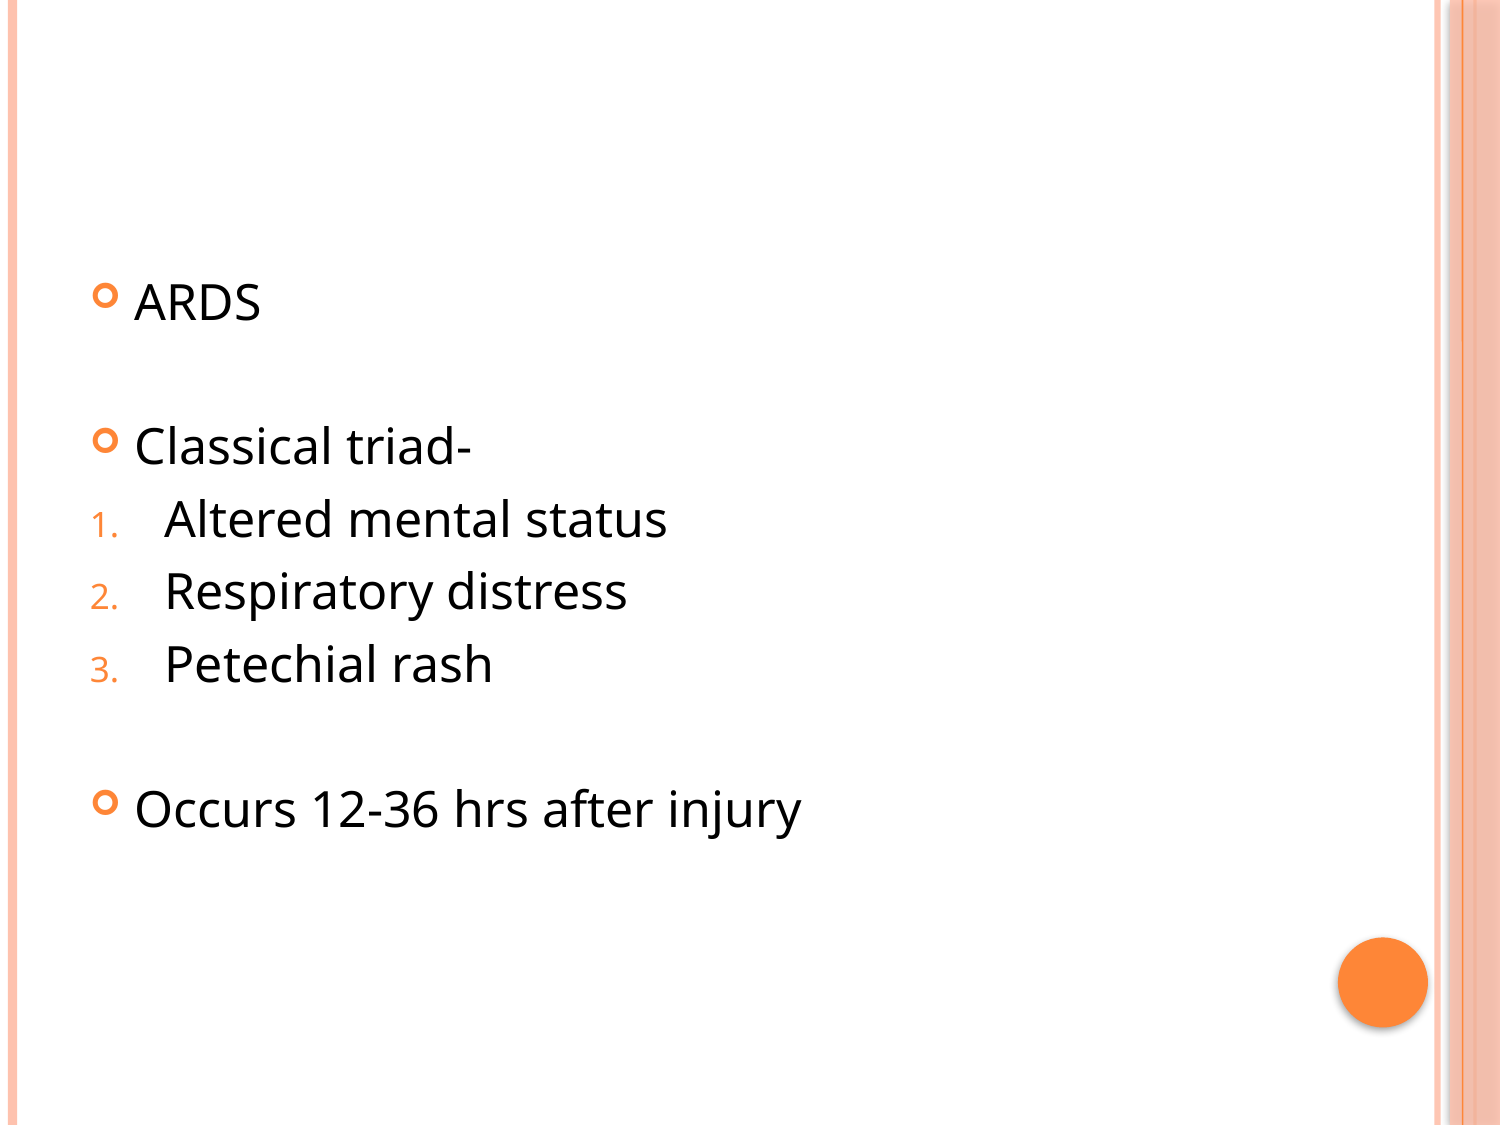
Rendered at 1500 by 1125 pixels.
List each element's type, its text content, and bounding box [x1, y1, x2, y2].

list ARDS Classical triad- Altered mental status Respiratory distress Petechial rash Occurs 12-36 hrs after injury [75, 262, 1300, 1062]
